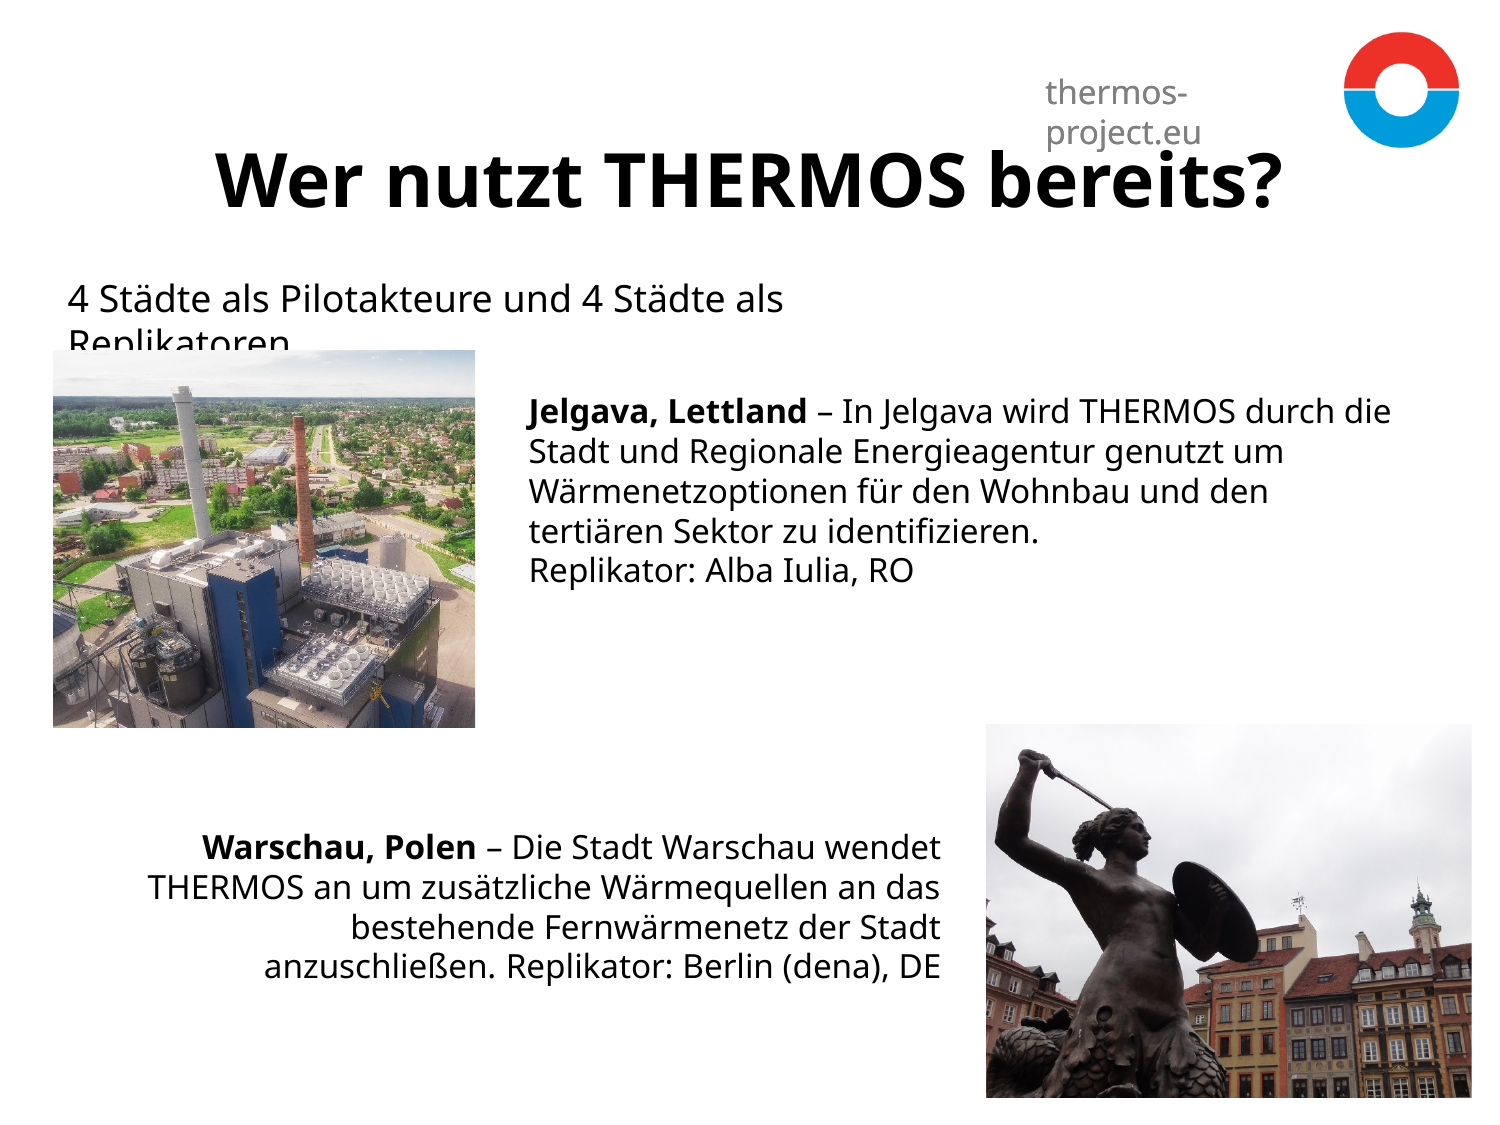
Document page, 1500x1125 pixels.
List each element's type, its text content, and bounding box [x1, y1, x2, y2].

text_box Wer nutzt THERMOS bereits? [0, 125, 1500, 231]
text_box Jelgava, Lettland – In Jelgava wird THERMOS durch die Stadt und Regionale Energieagentur genutzt um Wärmenetzoptionen für den Wohnbau und den tertiären Sektor zu identifizieren. Replikator: Alba Iulia, RO [513, 382, 1430, 597]
picture [985, 723, 1472, 1098]
text_box 4 Städte als Pilotakteure und 4 Städte als Replikatoren… [53, 267, 1060, 372]
picture [52, 350, 476, 729]
text_box Warschau, Polen – Die Stadt Warschau wendet THERMOS an um zusätzliche Wärmequellen an das bestehende Fernwärmenetz der Stadt anzuschließen. Replikator: Berlin (dena), DE [123, 818, 957, 993]
picture [1342, 30, 1461, 125]
